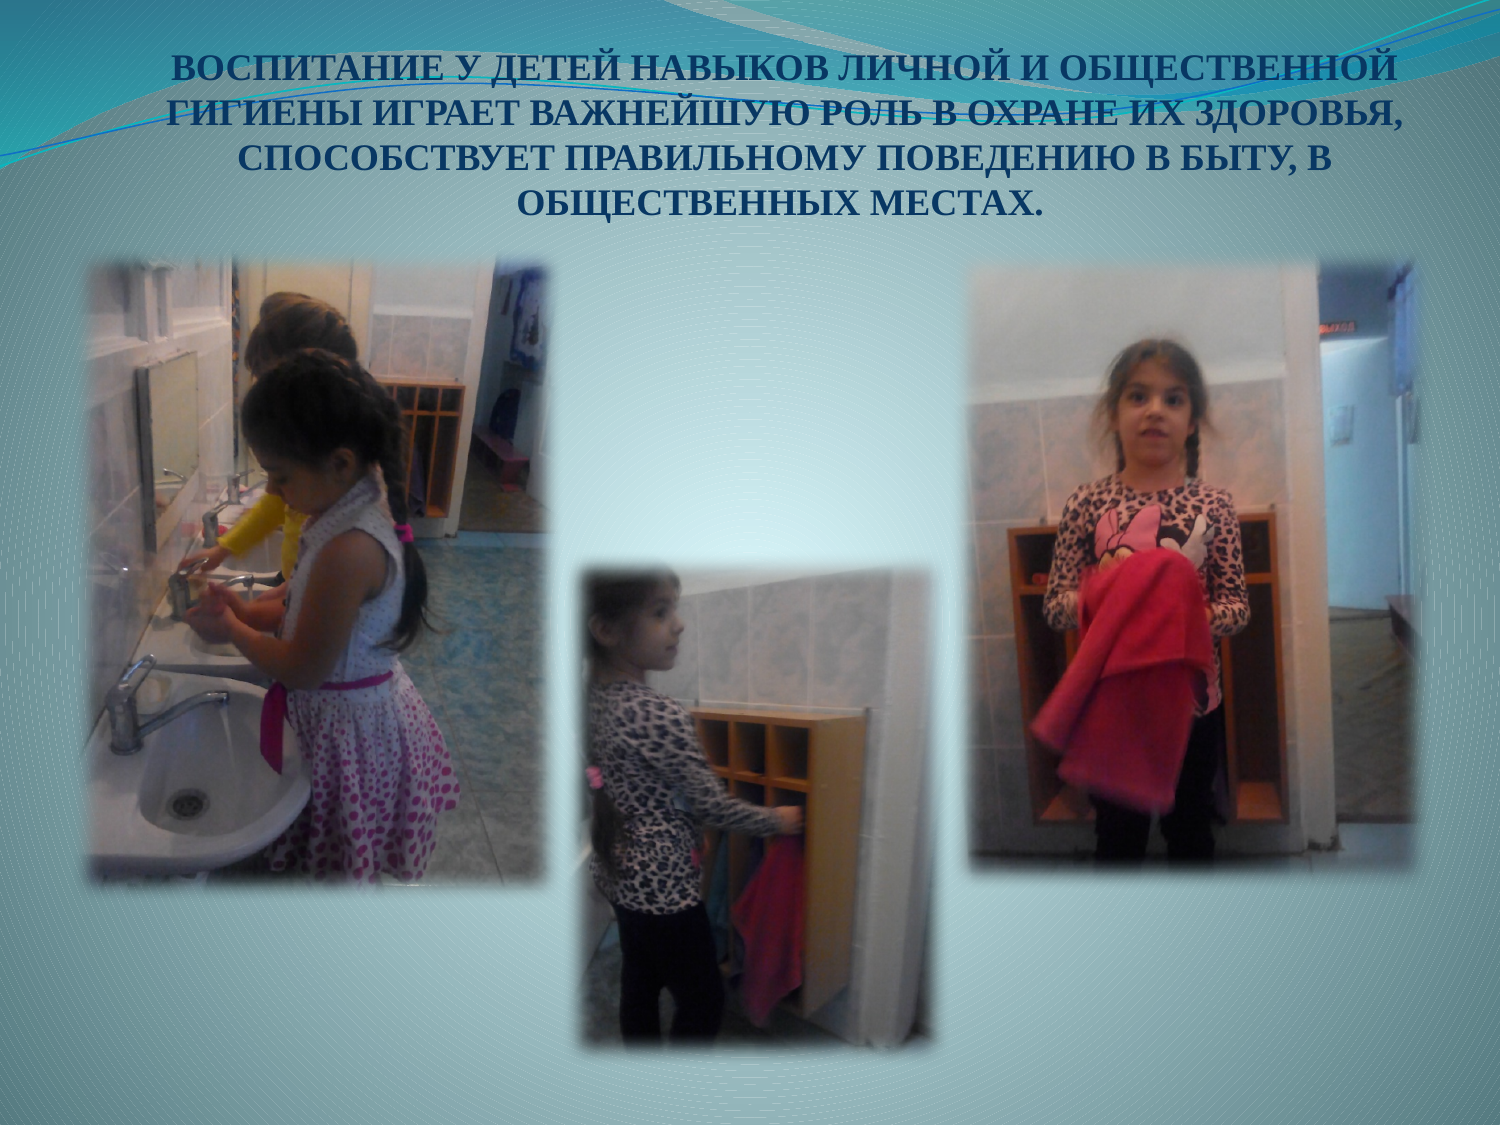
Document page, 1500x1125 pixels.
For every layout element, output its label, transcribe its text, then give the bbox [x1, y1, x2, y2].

picture [70, 245, 1433, 1067]
text_box Воспитание у детей навыков личной и общественной гигиены играет важнейшую роль в охране их здоровья, способствует правильному поведению в быту, в общественных местах. [70, 35, 1500, 230]
